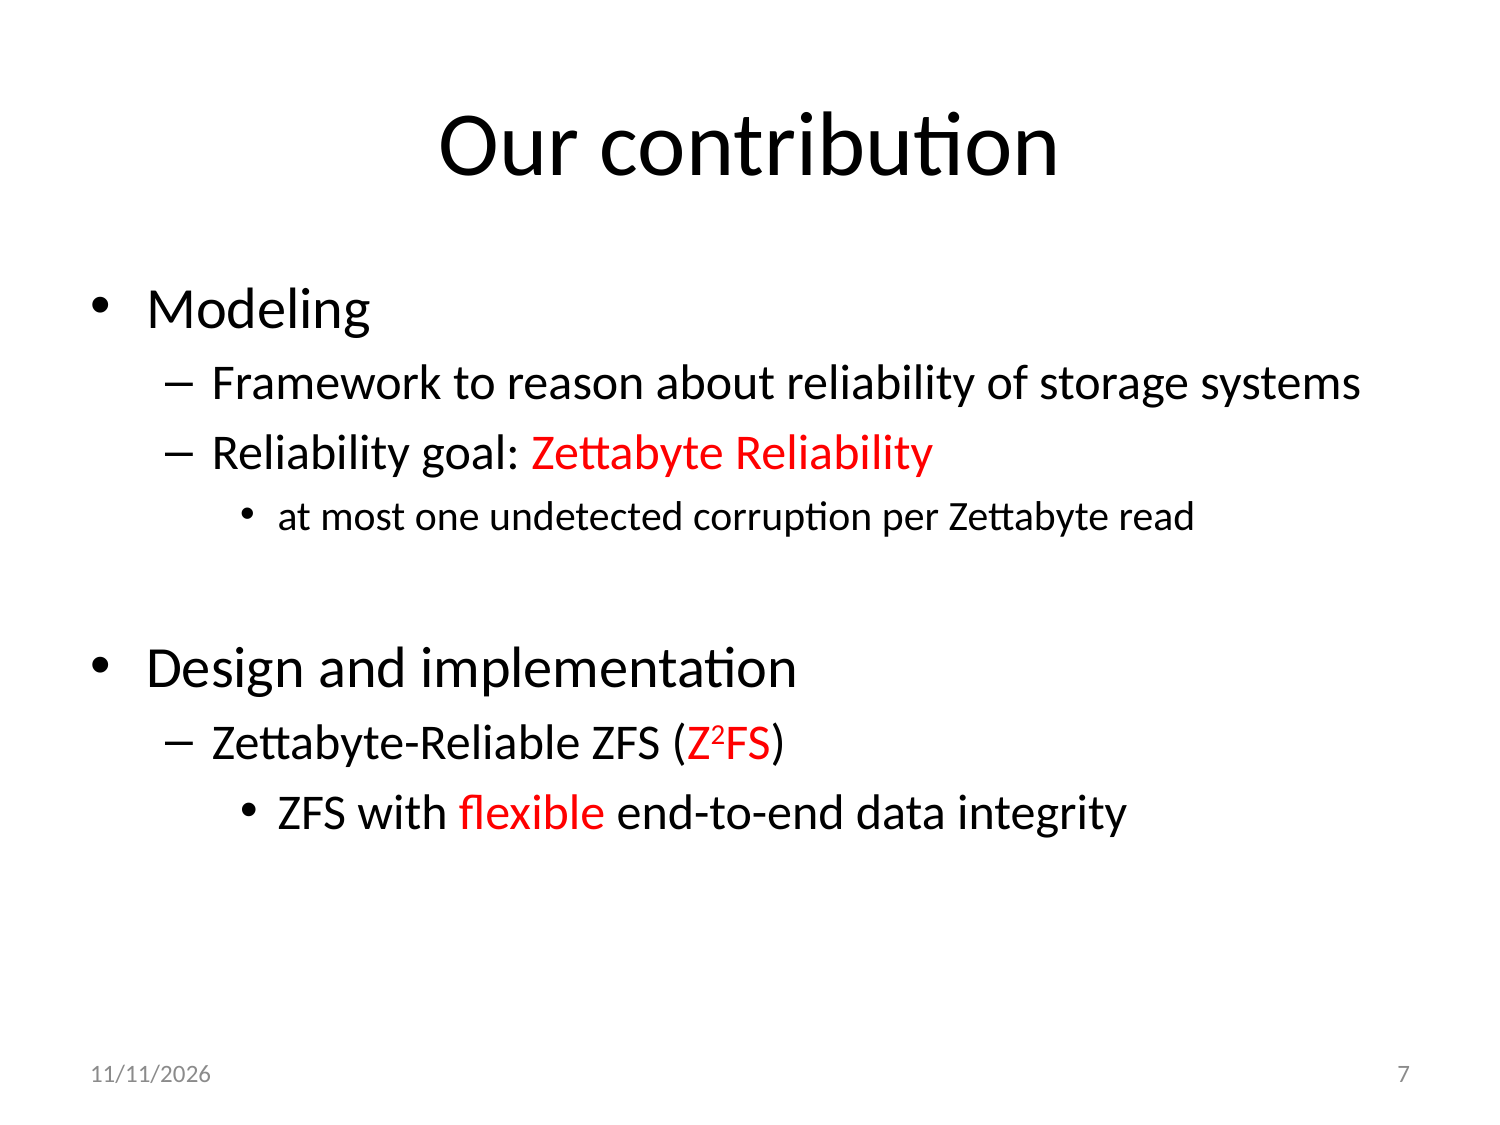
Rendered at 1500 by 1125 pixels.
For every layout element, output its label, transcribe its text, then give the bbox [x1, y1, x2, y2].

title Our contribution [75, 45, 1425, 233]
slide_number 7 [1074, 1042, 1425, 1103]
list Modeling Framework to reason about reliability of storage systems Reliability goal: Zettabyte Reliability at most one undetected corruption per Zettabyte read Design and implementation Zettabyte-Reliable ZFS (Z2FS) ZFS with flexible end-to-end data integrity [75, 262, 1425, 1005]
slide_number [75, 1042, 425, 1103]
